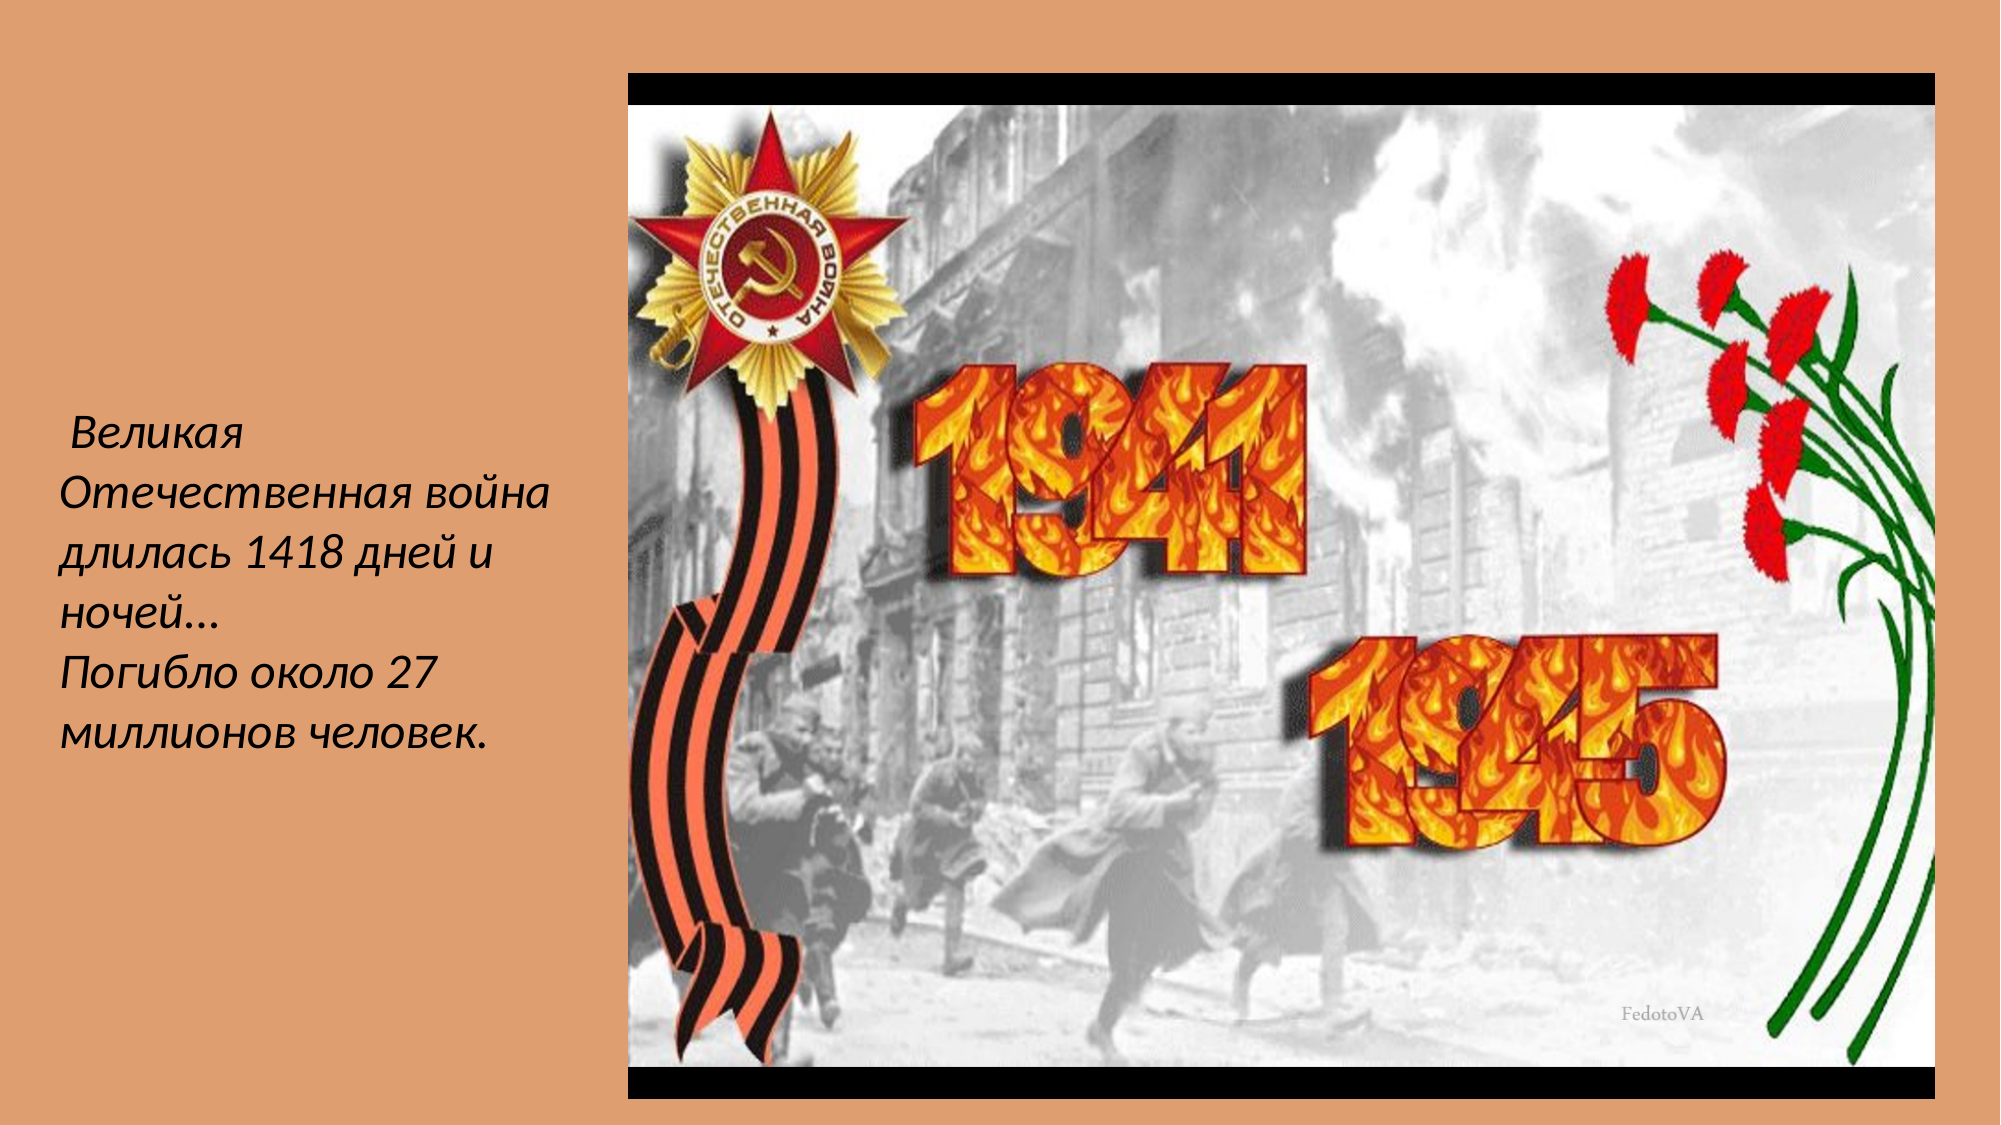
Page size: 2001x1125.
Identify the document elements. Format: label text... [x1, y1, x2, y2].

text_box Великая Отечественная война длилась 1418 дней и ночей... Погибло около 27 миллионов человек. [43, 390, 579, 811]
picture [628, 73, 1935, 1099]
